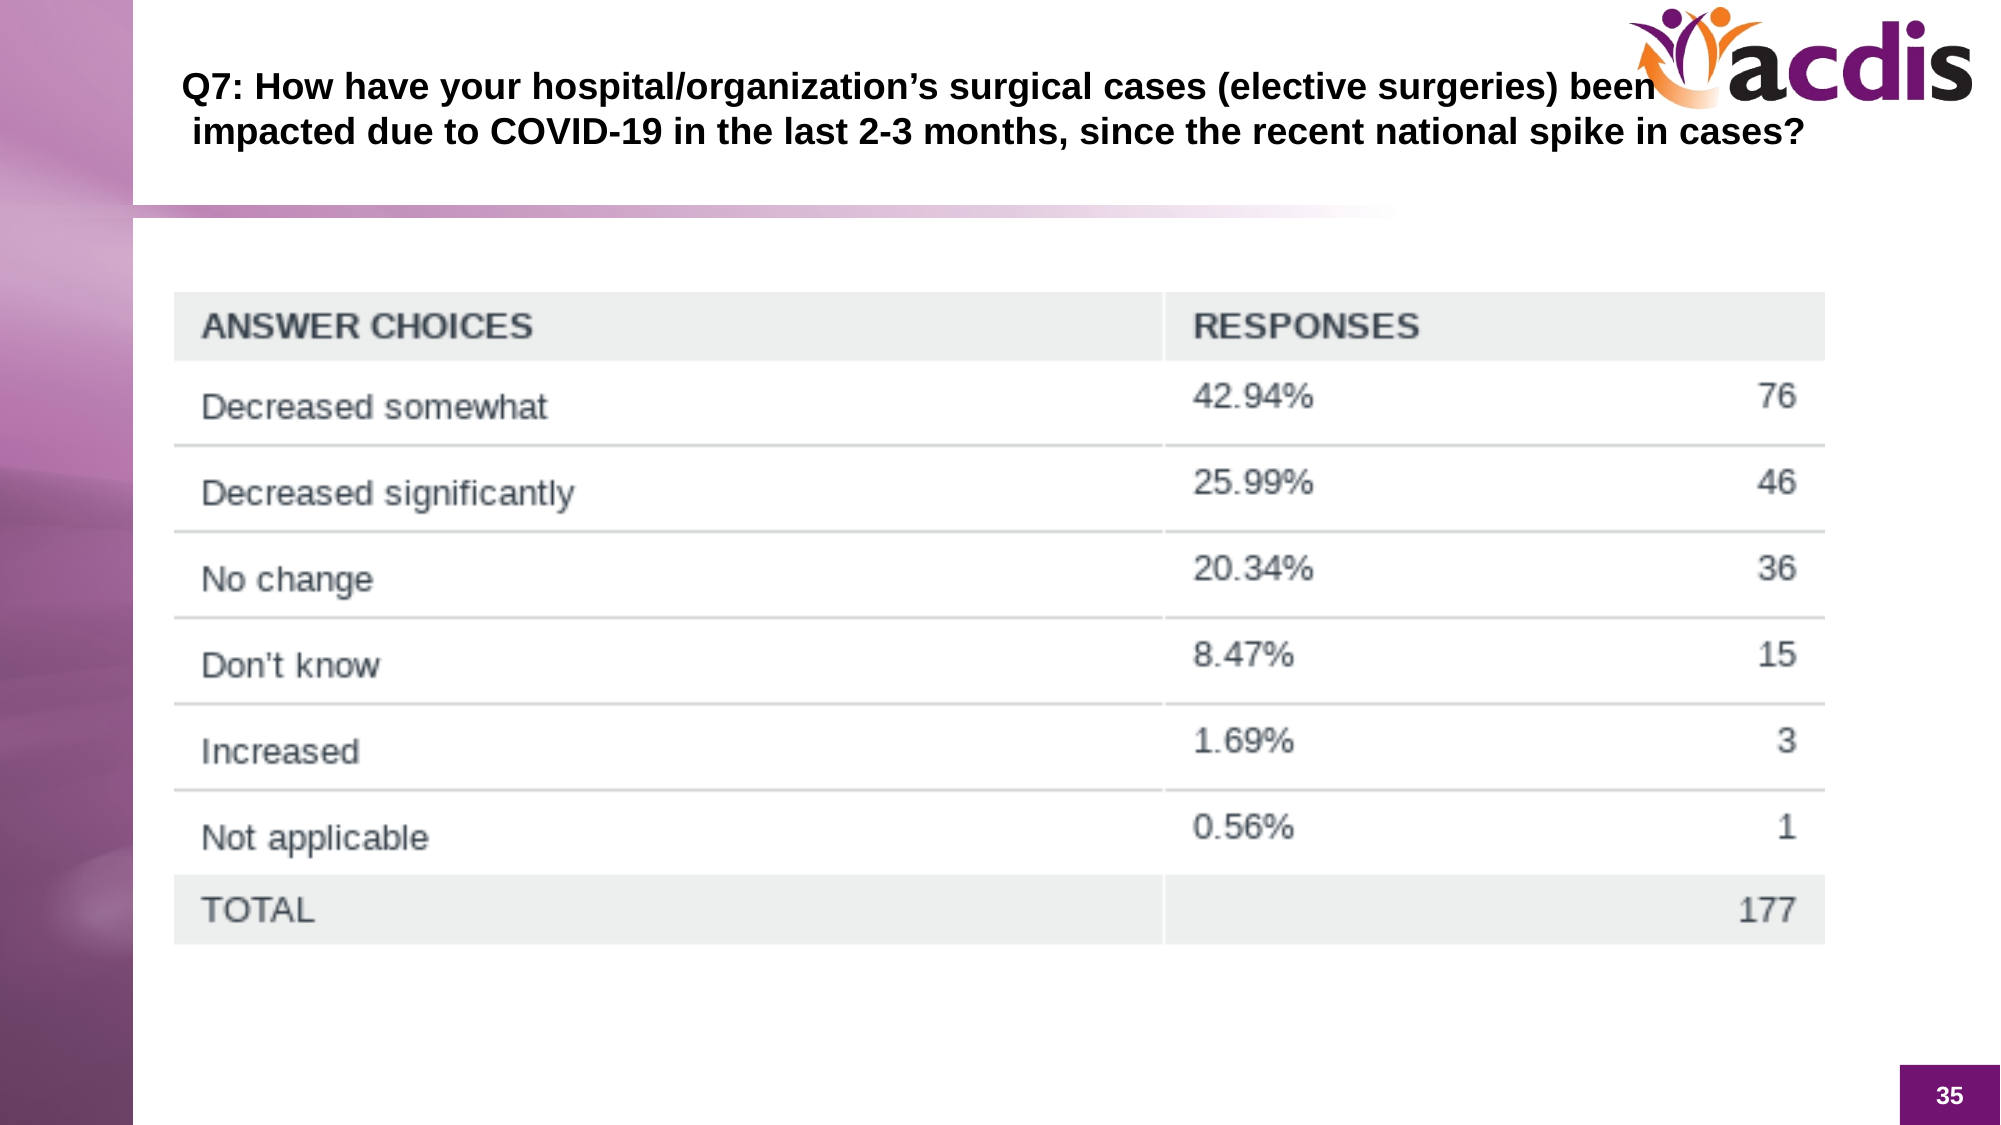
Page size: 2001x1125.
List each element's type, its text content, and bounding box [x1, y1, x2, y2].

title Q7: How have your hospital/organization’s surgical cases (elective surgeries) been impacted due to COVID-19 in the last 2-3 months, since the recent national spike in cases? [166, 37, 1967, 176]
picture [1629, 7, 1972, 135]
picture [174, 291, 1826, 948]
picture [0, 0, 1998, 1125]
